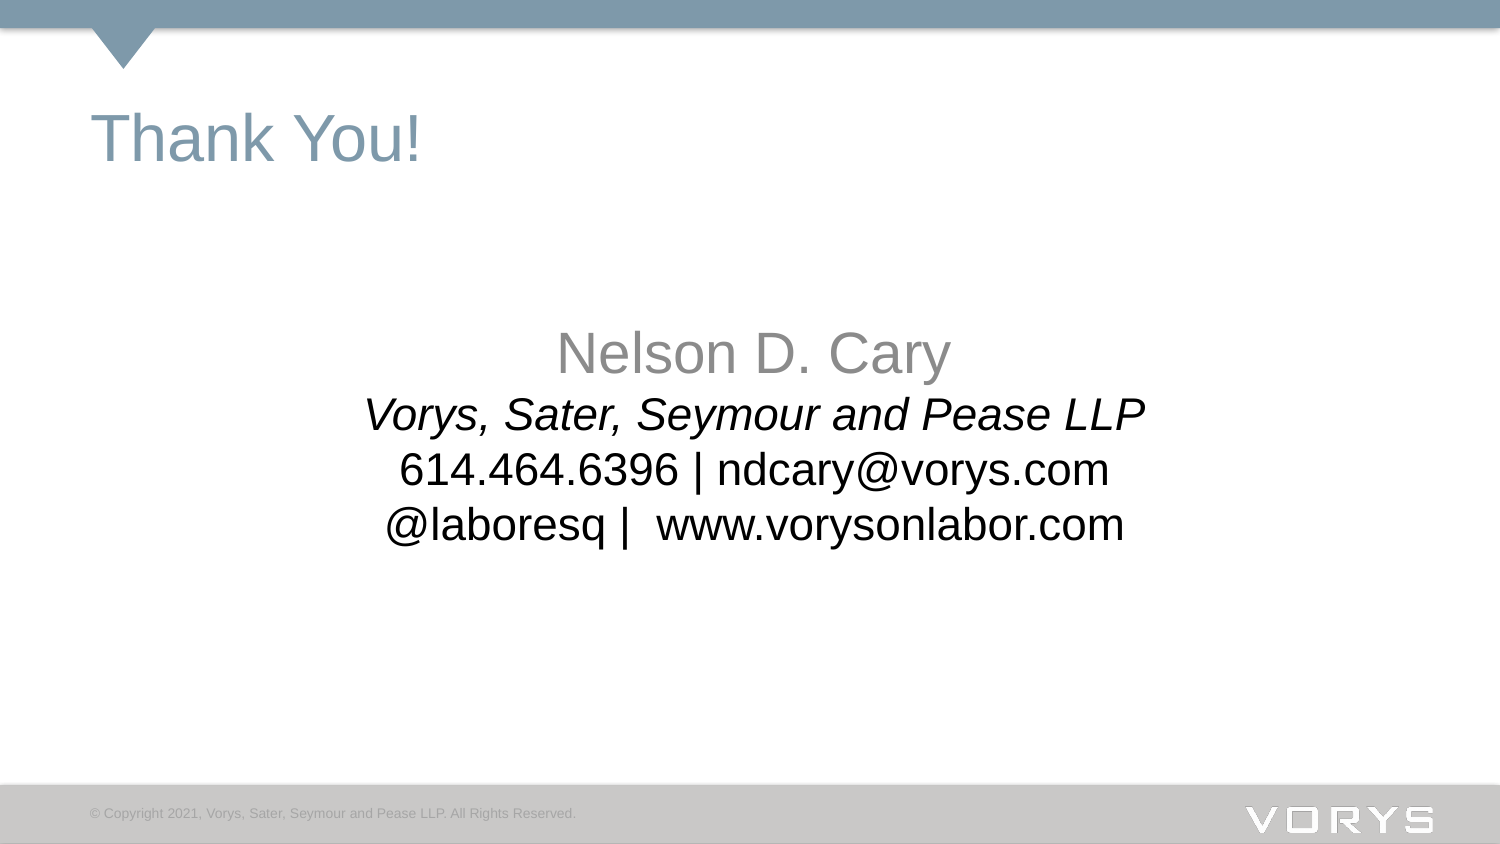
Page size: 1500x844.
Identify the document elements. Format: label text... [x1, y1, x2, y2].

title Thank You! [75, 95, 1425, 175]
text_box Nelson D. Cary Vorys, Sater, Seymour and Pease LLP 614.464.6396 | ndcary@vorys.com @laboresq | www.vorysonlabor.com [262, 309, 1247, 647]
